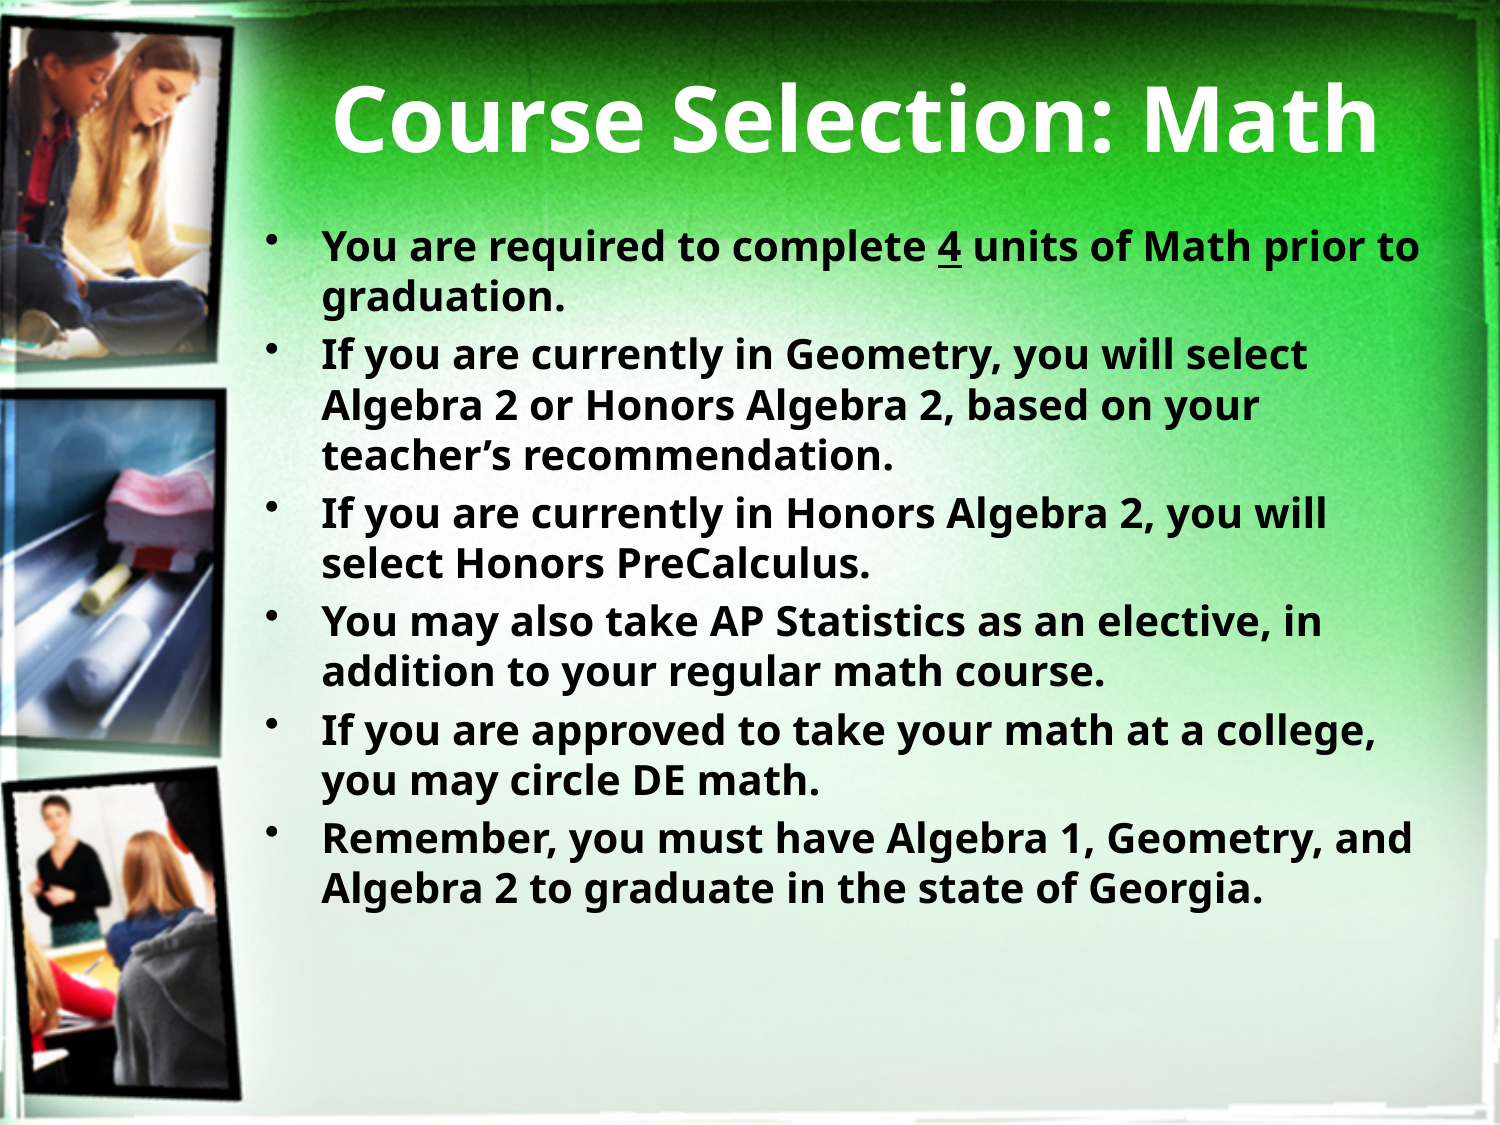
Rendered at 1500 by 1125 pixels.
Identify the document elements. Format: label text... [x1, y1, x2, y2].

picture [0, 0, 1500, 1125]
list You are required to complete 4 units of Math prior to graduation. If you are currently in Geometry, you will select Algebra 2 or Honors Algebra 2, based on your teacher’s recommendation. If you are currently in Honors Algebra 2, you will select Honors PreCalculus. You may also take AP Statistics as an elective, in addition to your regular math course. If you are approved to take your math at a college, you may circle DE math. Remember, you must have Algebra 1, Geometry, and Algebra 2 to graduate in the state of Georgia. [249, 212, 1463, 1051]
title Course Selection: Math [274, 44, 1438, 188]
